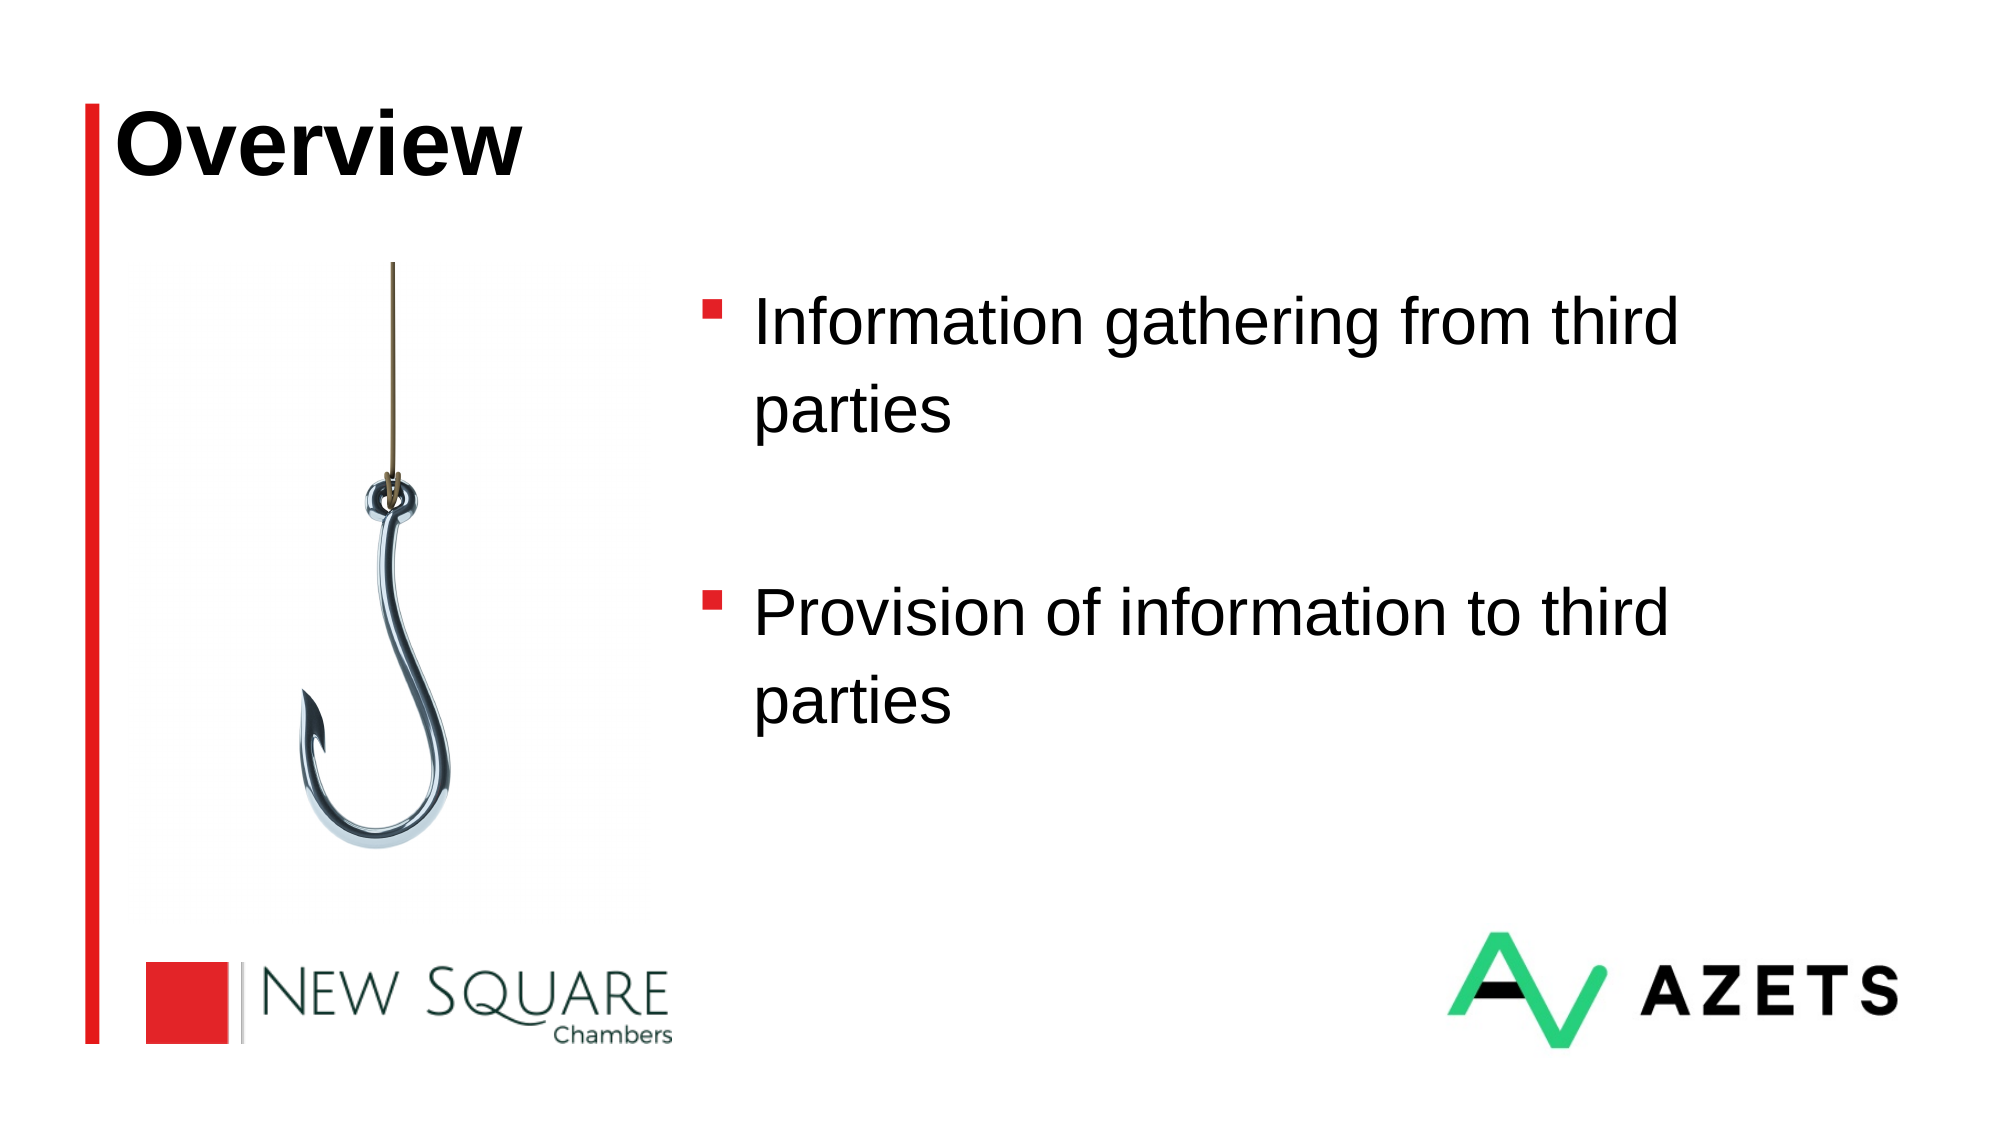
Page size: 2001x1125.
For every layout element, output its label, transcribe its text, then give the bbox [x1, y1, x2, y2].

picture [1411, 923, 1934, 1059]
picture [128, 262, 651, 924]
picture [146, 962, 672, 1044]
list Information gathering from third parties Provision of information to third parties [682, 262, 1900, 924]
title Overview [99, 45, 1900, 233]
